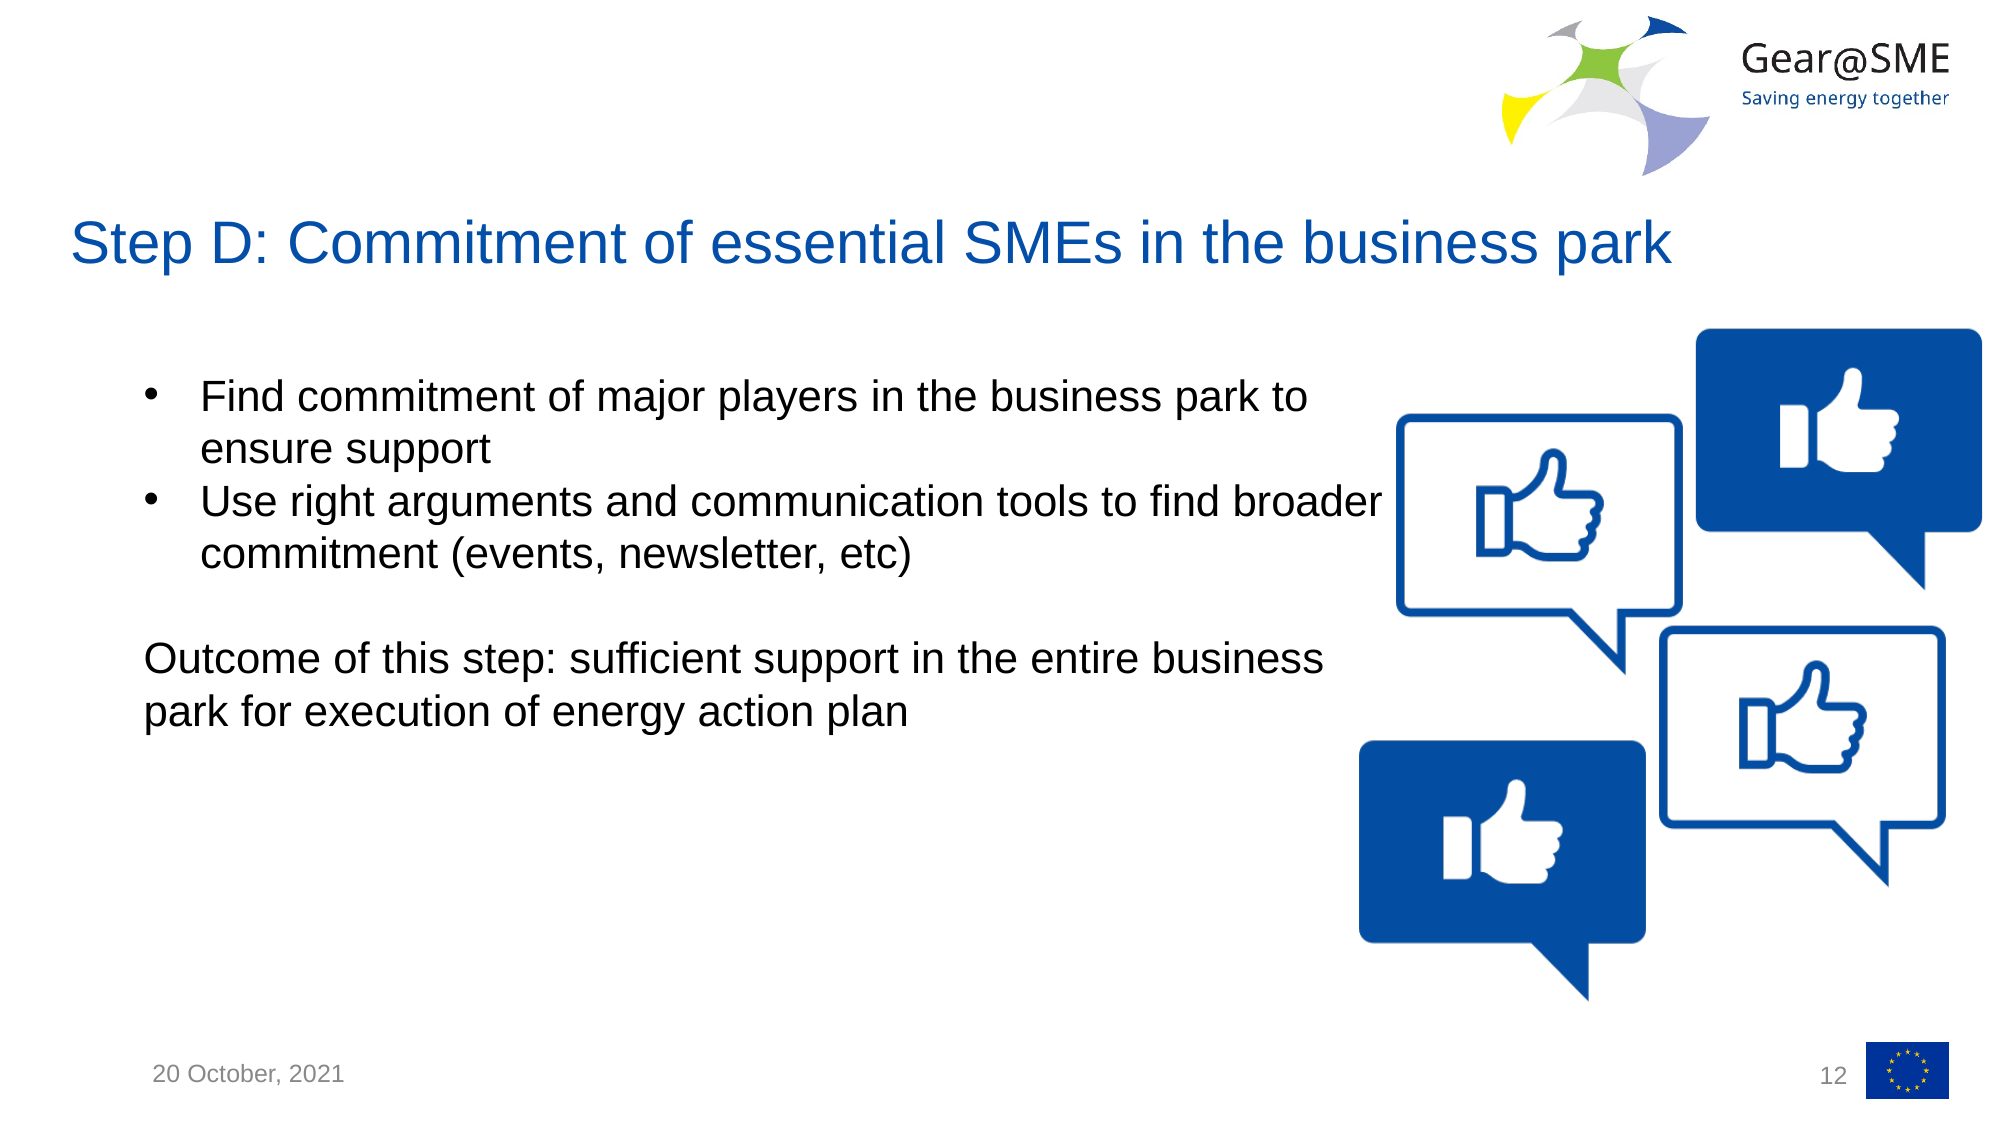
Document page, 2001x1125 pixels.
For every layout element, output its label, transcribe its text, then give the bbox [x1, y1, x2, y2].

picture [1502, 16, 1949, 176]
title Step D: Commitment of essential SMEs in the business park [55, 197, 1781, 292]
slide_number 12 [1412, 1044, 1863, 1104]
picture [1300, 257, 2000, 1073]
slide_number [137, 1042, 588, 1103]
text_box Find commitment of major players in the business park to ensure support Use right arguments and communication tools to find broader commitment (events, newsletter, etc) Outcome of this step: sufficient support in the entire business park for execution of energy action plan [128, 352, 1332, 750]
picture [1866, 1042, 1949, 1099]
